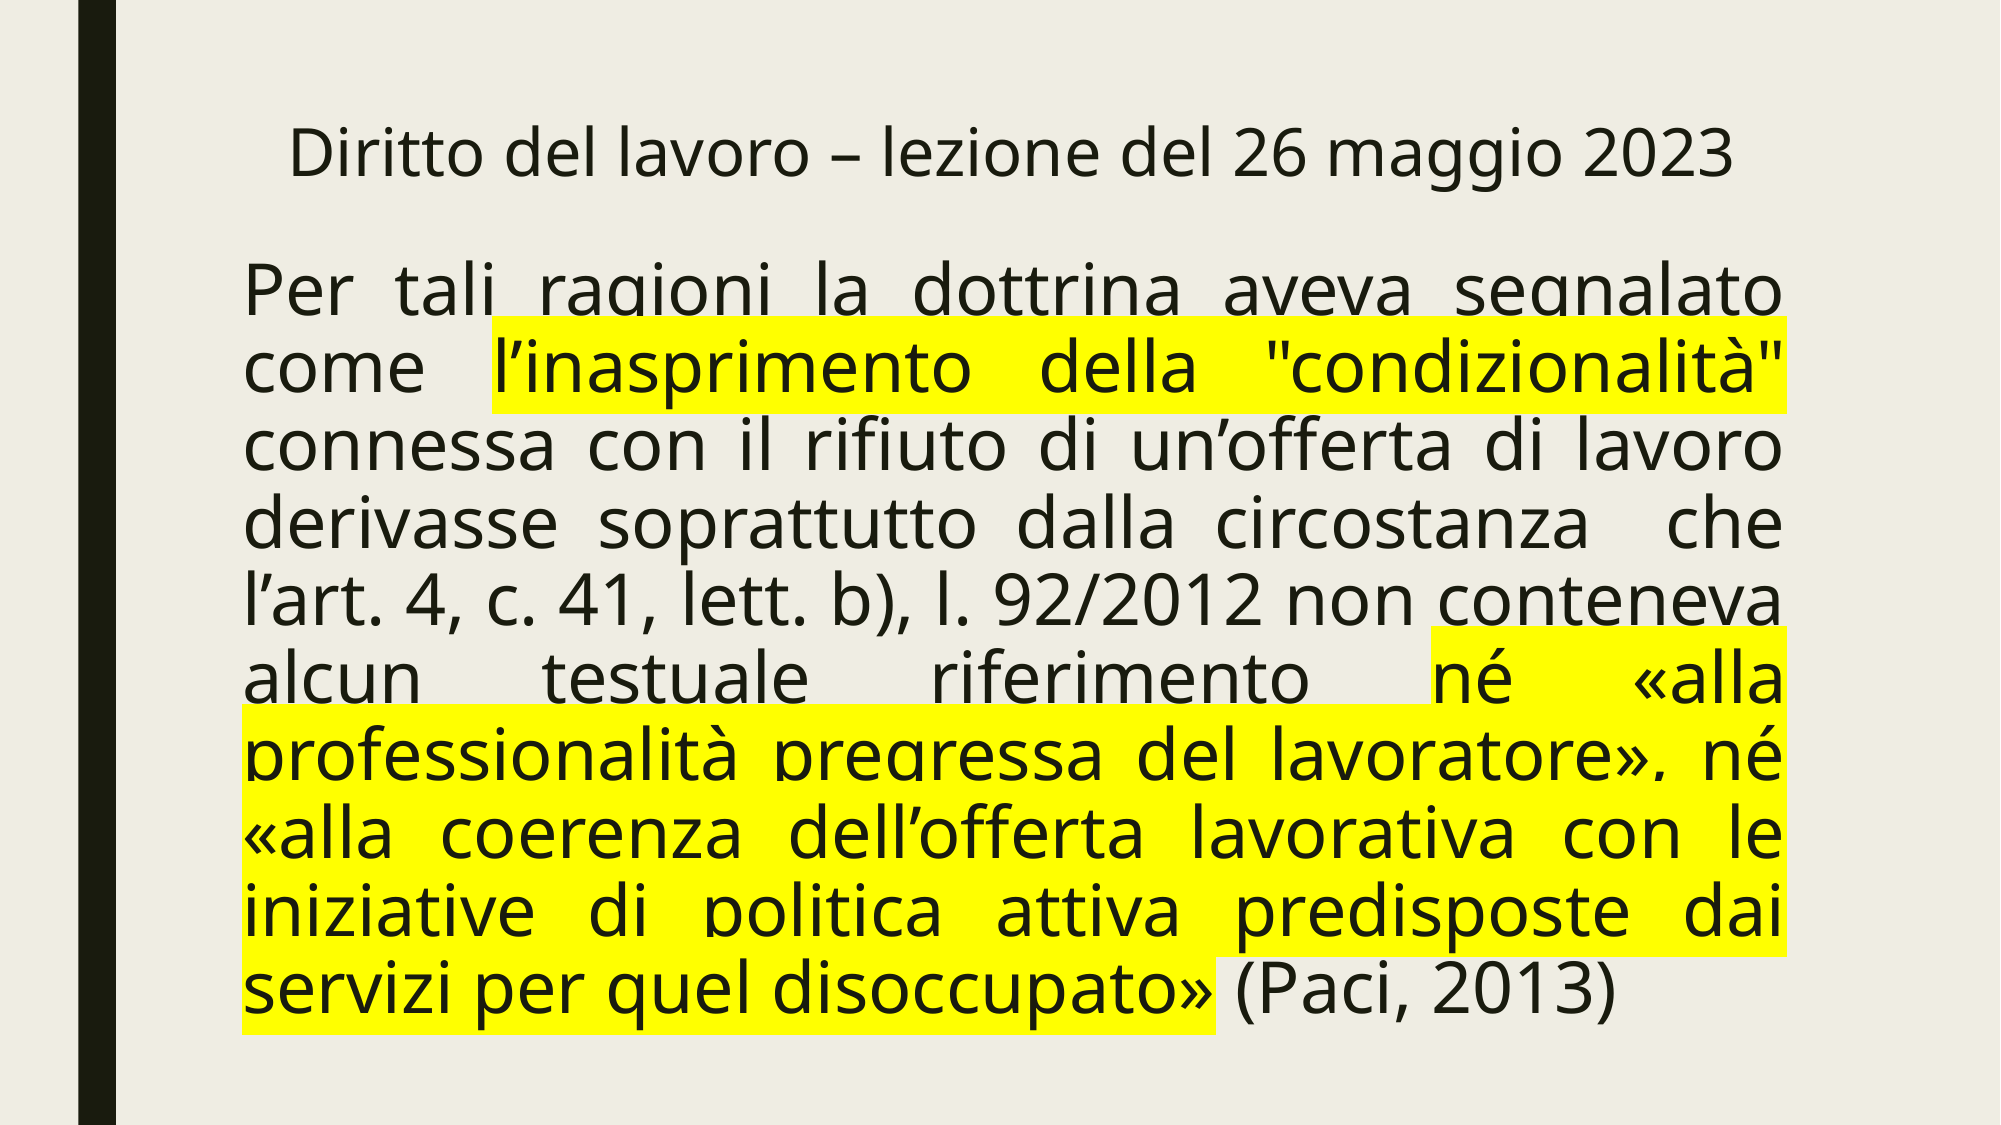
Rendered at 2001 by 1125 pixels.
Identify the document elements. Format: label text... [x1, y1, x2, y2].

title Diritto del lavoro – lezione del 26 maggio 2023 [225, 112, 1800, 246]
list Per tali ragioni la dottrina aveva segnalato come l’inasprimento della "condizionalità" connessa con il rifiuto di un’offerta di lavoro derivasse soprattutto dalla circostanza che l’art. 4, c. 41, lett. b), l. 92/2012 non conteneva alcun testuale riferimento né «alla professionalità pregressa del lavoratore», né «alla coerenza dell’offerta lavorativa con le iniziative di politica attiva predisposte dai servizi per quel disoccupato» (Paci, 2013) [227, 245, 1803, 1013]
